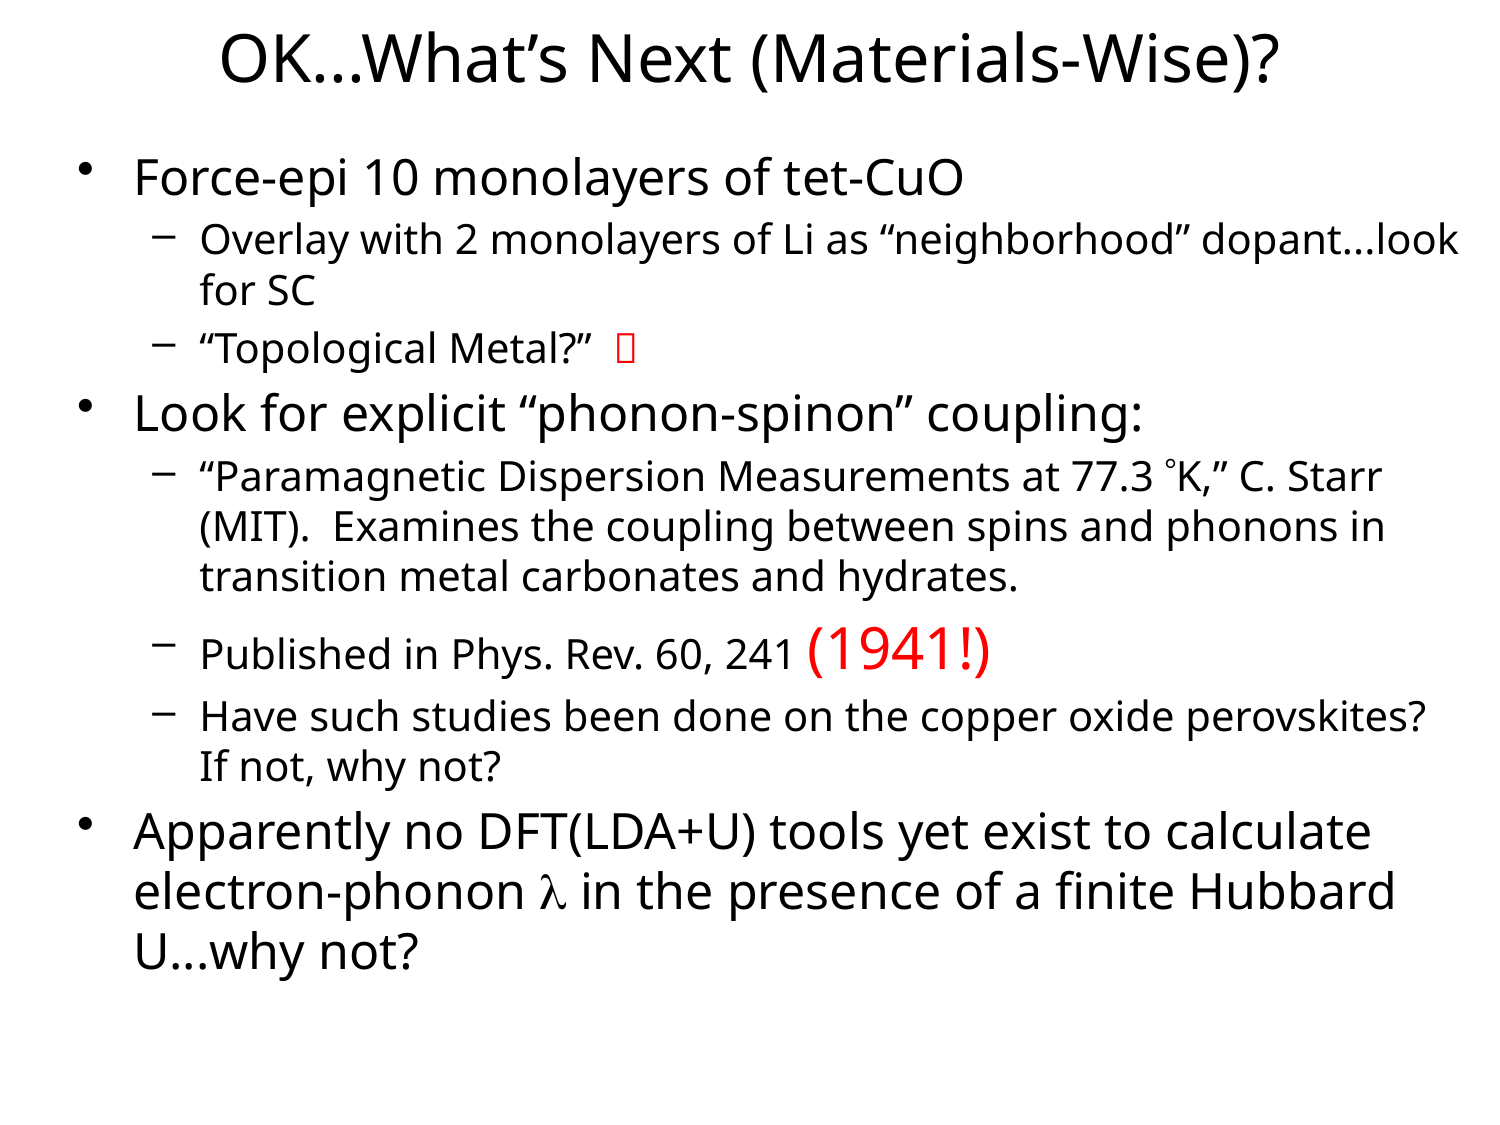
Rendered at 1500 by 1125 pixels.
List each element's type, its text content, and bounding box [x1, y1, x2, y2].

list Force-epi 10 monolayers of tet-CuO Overlay with 2 monolayers of Li as “neighborhood” dopant...look for SC “Topological Metal?”  Look for explicit “phonon-spinon” coupling: “Paramagnetic Dispersion Measurements at 77.3 K,” C. Starr (MIT). Examines the coupling between spins and phonons in transition metal carbonates and hydrates. Published in Phys. Rev. 60, 241 (1941!) Have such studies been done on the copper oxide perovskites? If not, why not? Apparently no DFT(LDA+U) tools yet exist to calculate electron-phonon  in the presence of a finite Hubbard U...why not? [62, 137, 1475, 1000]
title OK...What’s Next (Materials-Wise)? [112, 0, 1388, 113]
